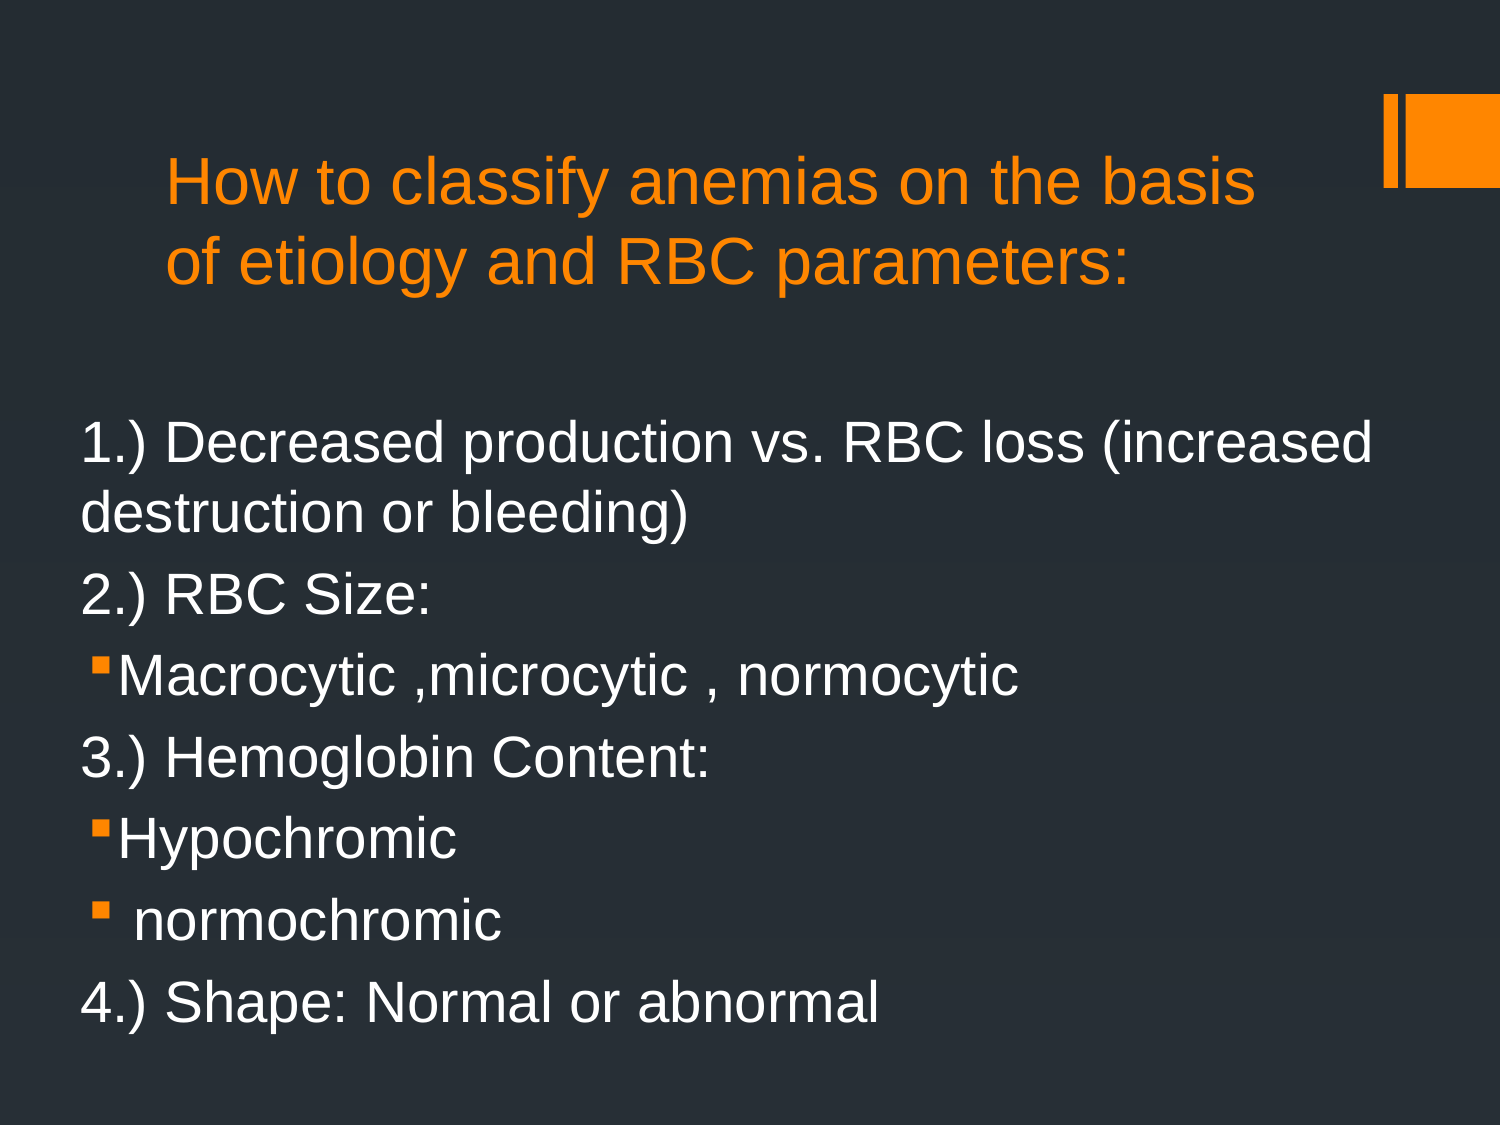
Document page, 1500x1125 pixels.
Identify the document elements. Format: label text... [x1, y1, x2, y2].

list 1.) Decreased production vs. RBC loss (increased destruction or bleeding) 2.) RBC Size: Macrocytic ,microcytic , normocytic 3.) Hemoglobin Content: Hypochromic normochromic 4.) Shape: Normal or abnormal [64, 397, 1500, 1118]
title How to classify anemias on the basis of etiology and RBC parameters: [150, 160, 1350, 386]
